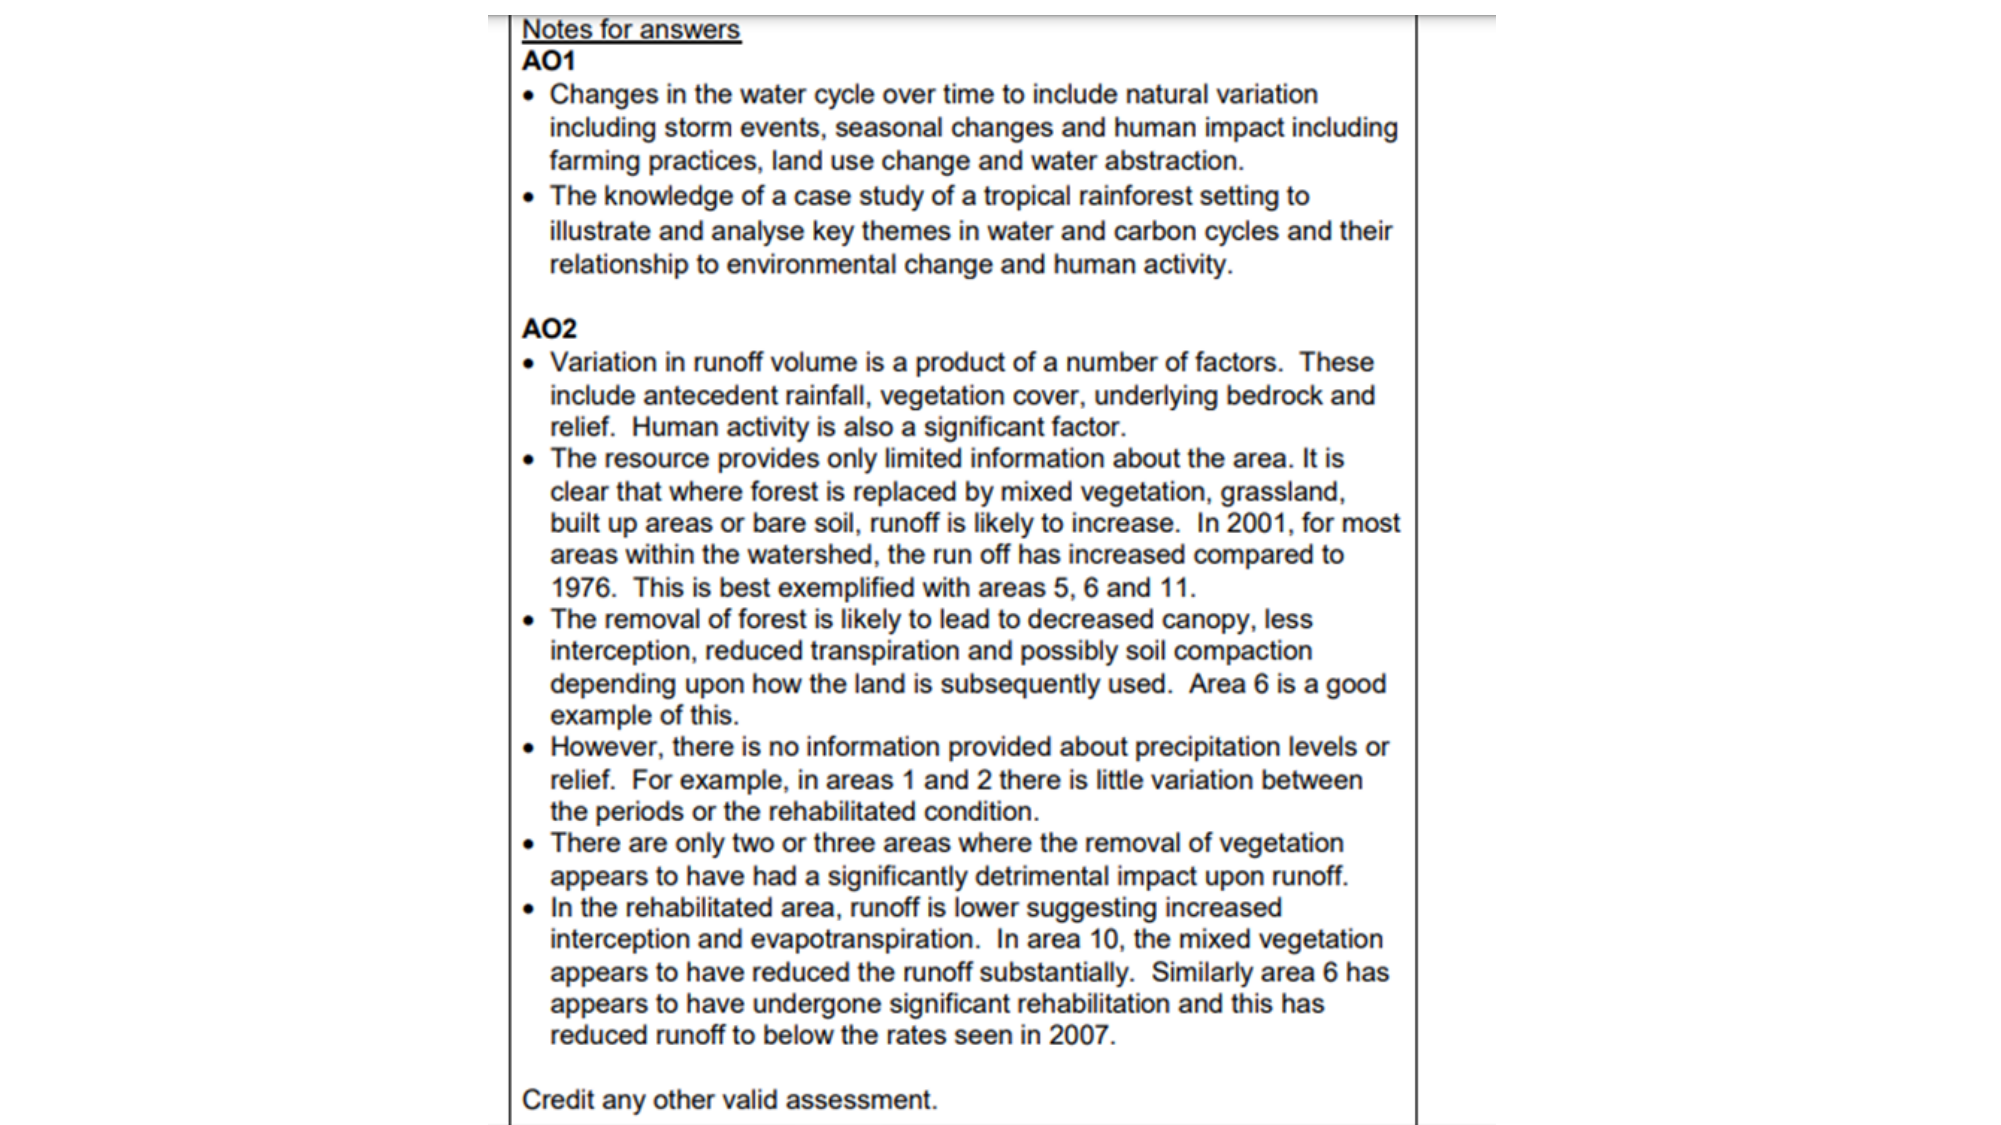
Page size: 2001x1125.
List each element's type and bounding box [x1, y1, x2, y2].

picture [488, 15, 1496, 1125]
